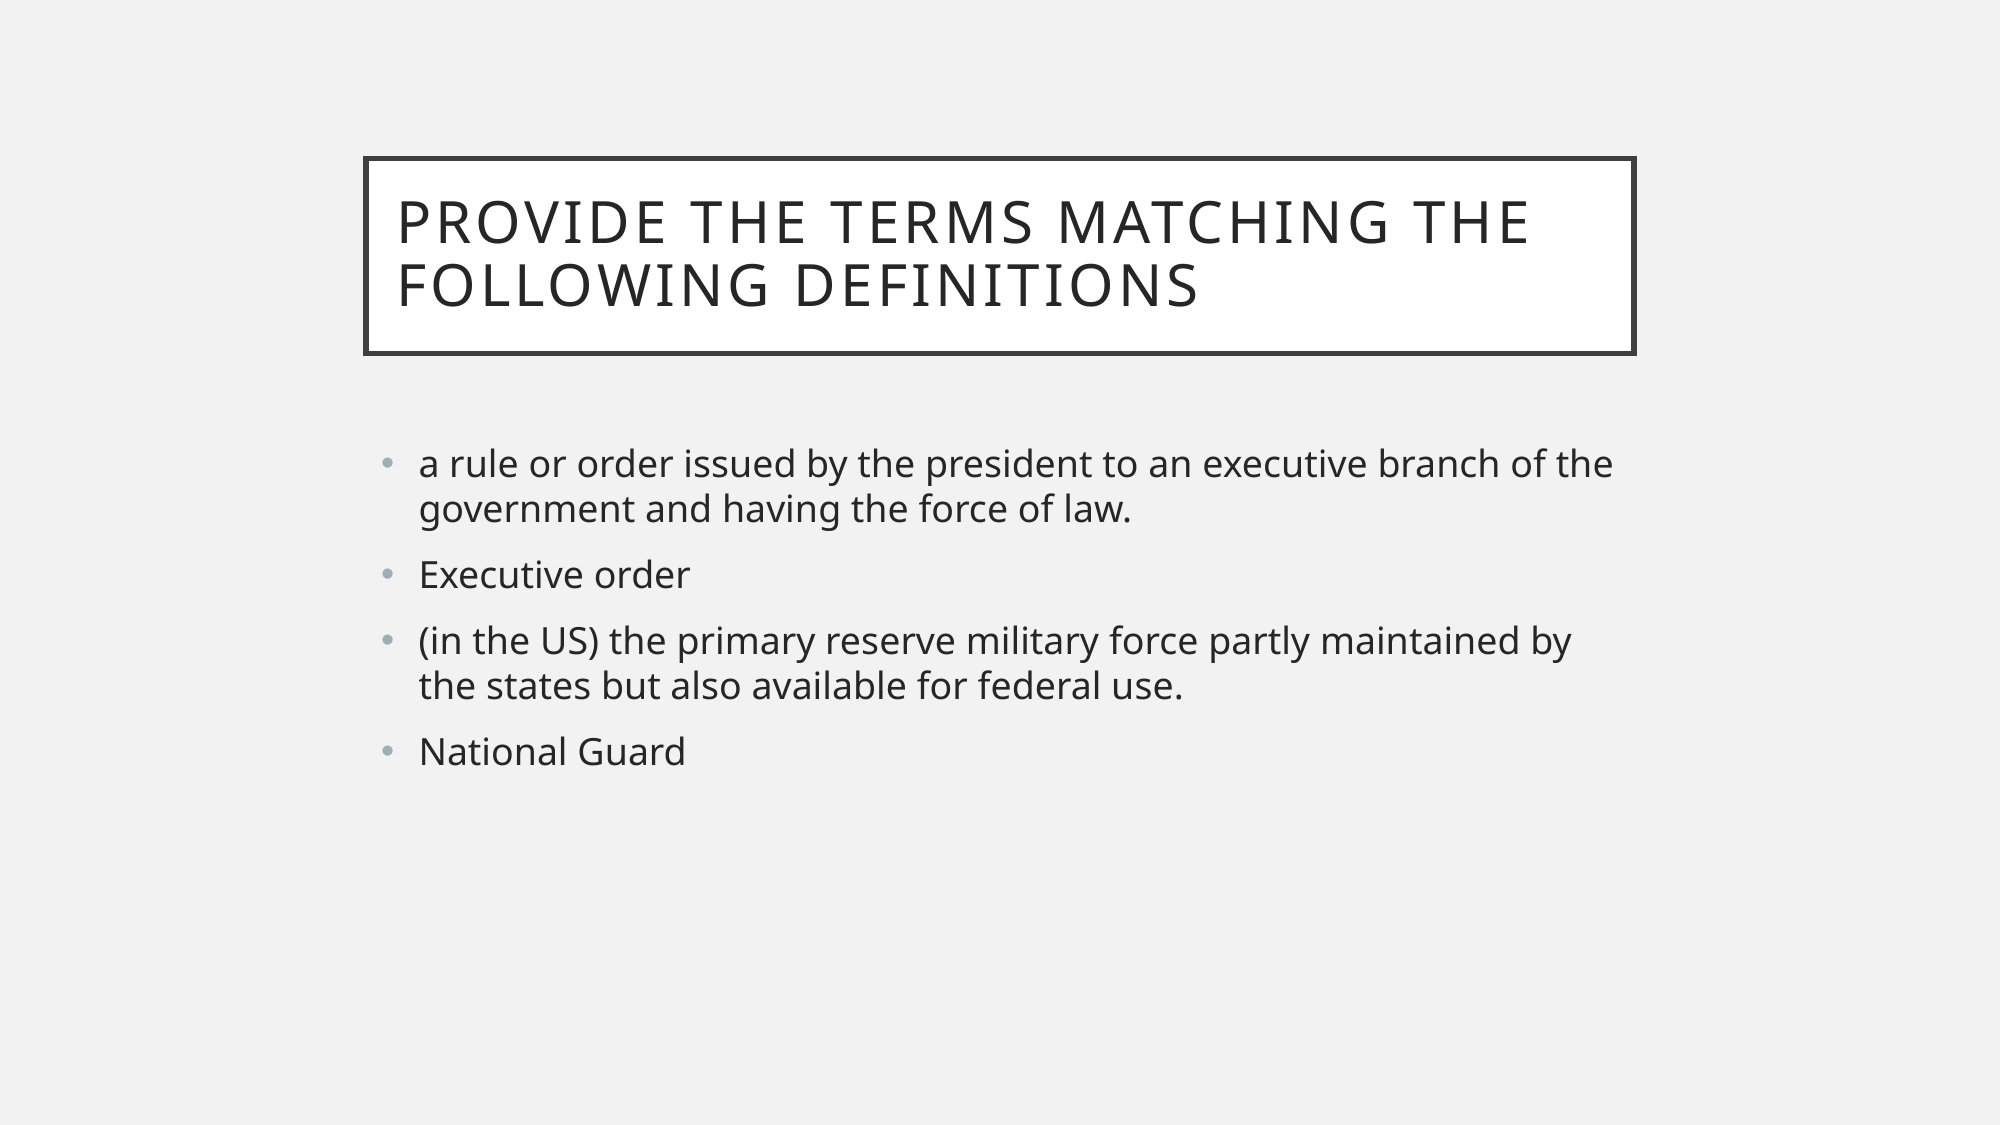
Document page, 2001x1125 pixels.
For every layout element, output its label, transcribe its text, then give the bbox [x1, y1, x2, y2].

list a rule or order issued by the president to an executive branch of the government and having the force of law. Executive order (in the US) the primary reserve military force partly maintained by the states but also available for federal use. National Guard [366, 432, 1634, 942]
title Provide the terms matching the following definitions [363, 156, 1637, 356]
